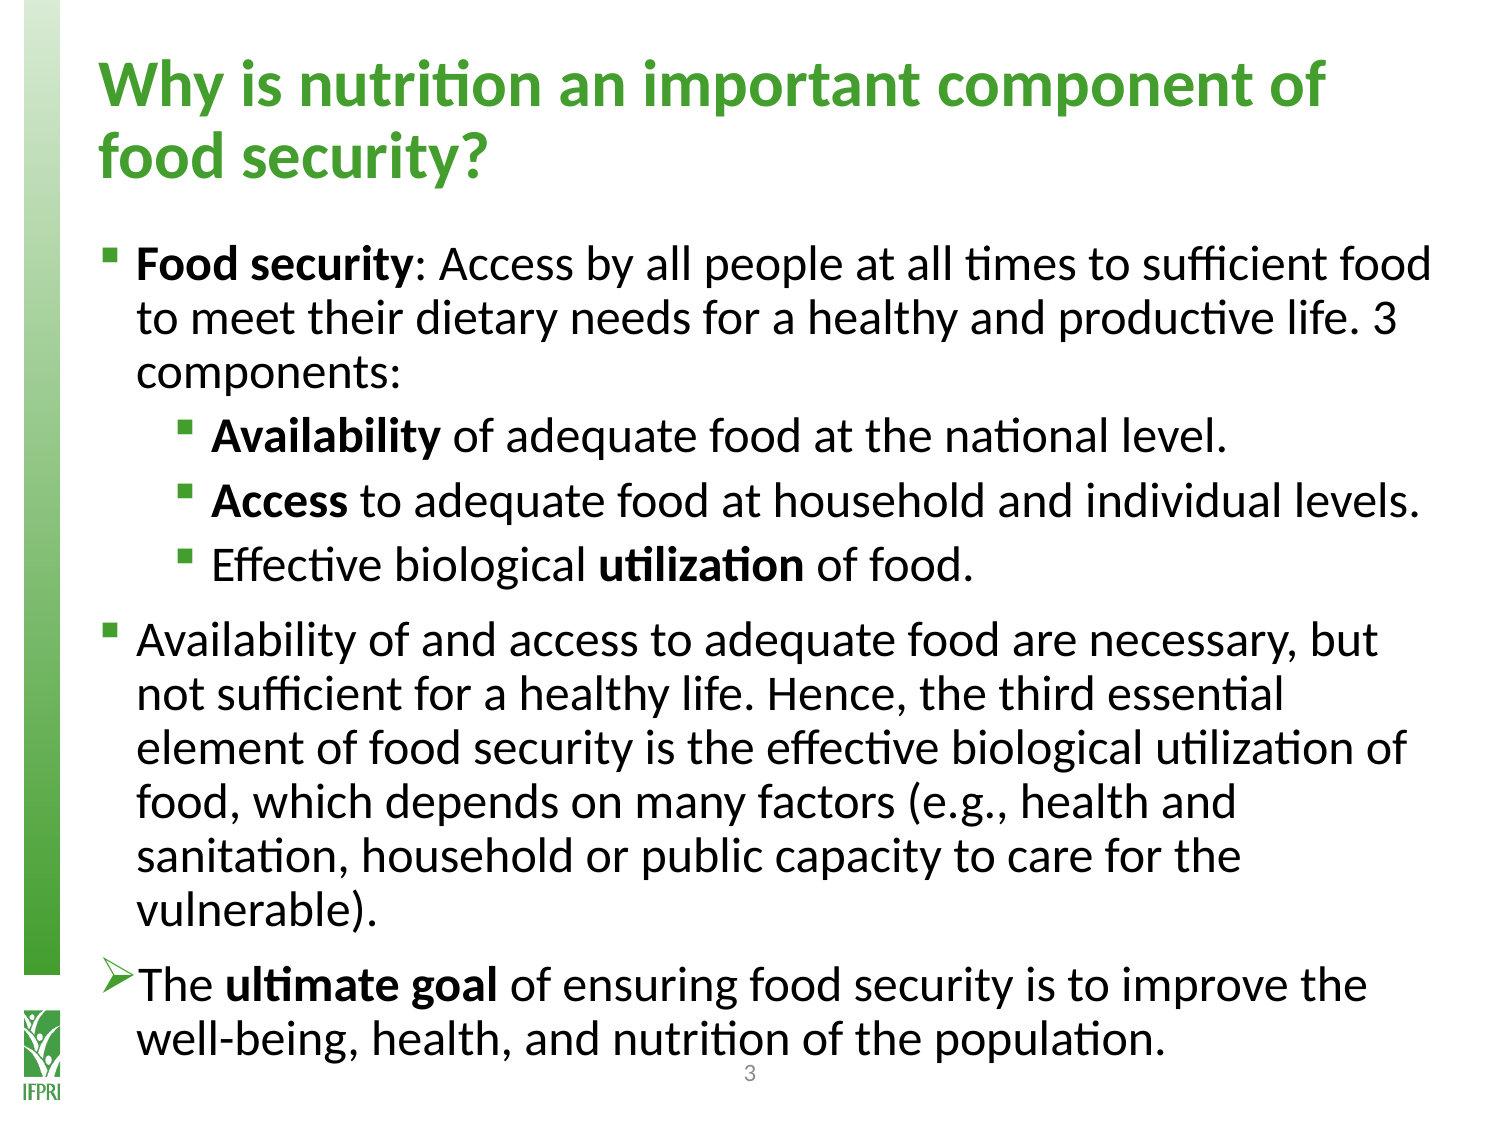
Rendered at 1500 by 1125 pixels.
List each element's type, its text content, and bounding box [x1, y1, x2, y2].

slide_number 3 [581, 1041, 919, 1102]
picture [19, 1006, 64, 1104]
title Why is nutrition an important component of food security? [83, 12, 1462, 230]
list Food security: Access by all people at all times to sufficient food to meet their dietary needs for a healthy and productive life. 3 components: Availability of adequate food at the national level. Access to adequate food at household and individual levels. Effective biological utilization of food. Availability of and access to adequate food are necessary, but not sufficient for a healthy life. Hence, the third essential element of food security is the effective biological utilization of food, which depends on many factors (e.g., health and sanitation, household or public capacity to care for the vulnerable). The ultimate goal of ensuring food security is to improve the well-being, health, and nutrition of the population. [83, 229, 1450, 1103]
